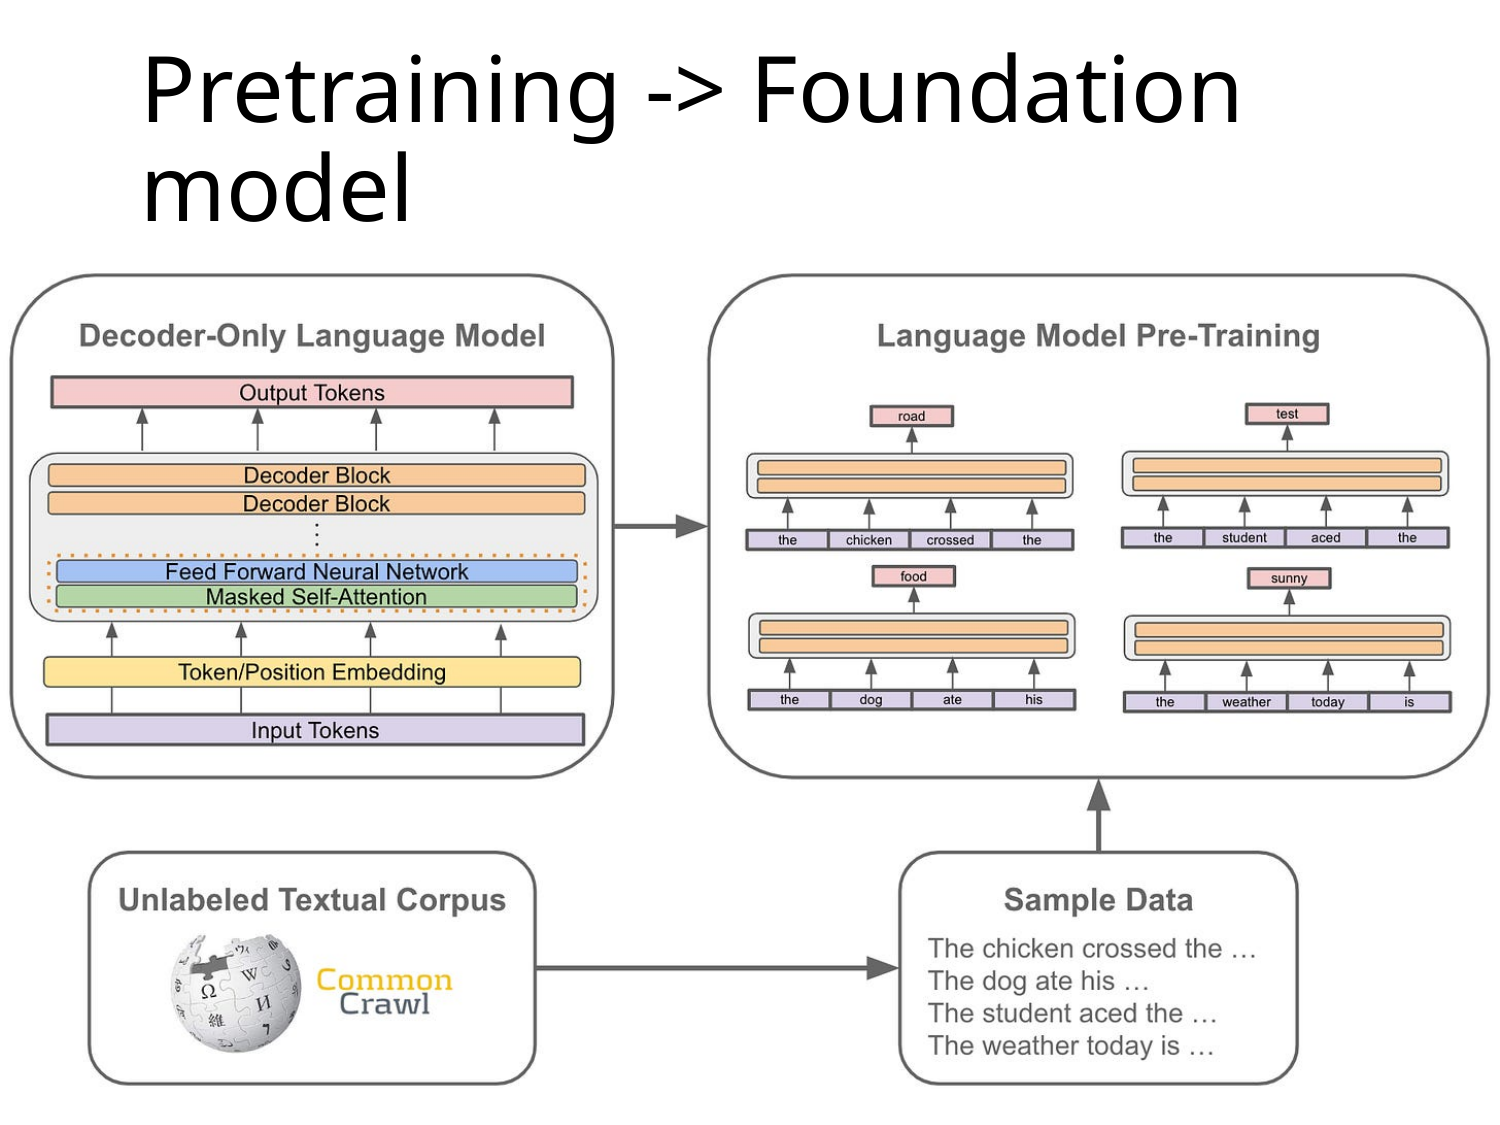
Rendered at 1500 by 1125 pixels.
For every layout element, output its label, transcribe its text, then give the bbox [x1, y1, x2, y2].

title Pretraining -> Foundation model [140, 48, 1360, 237]
picture [0, 262, 1500, 1096]
